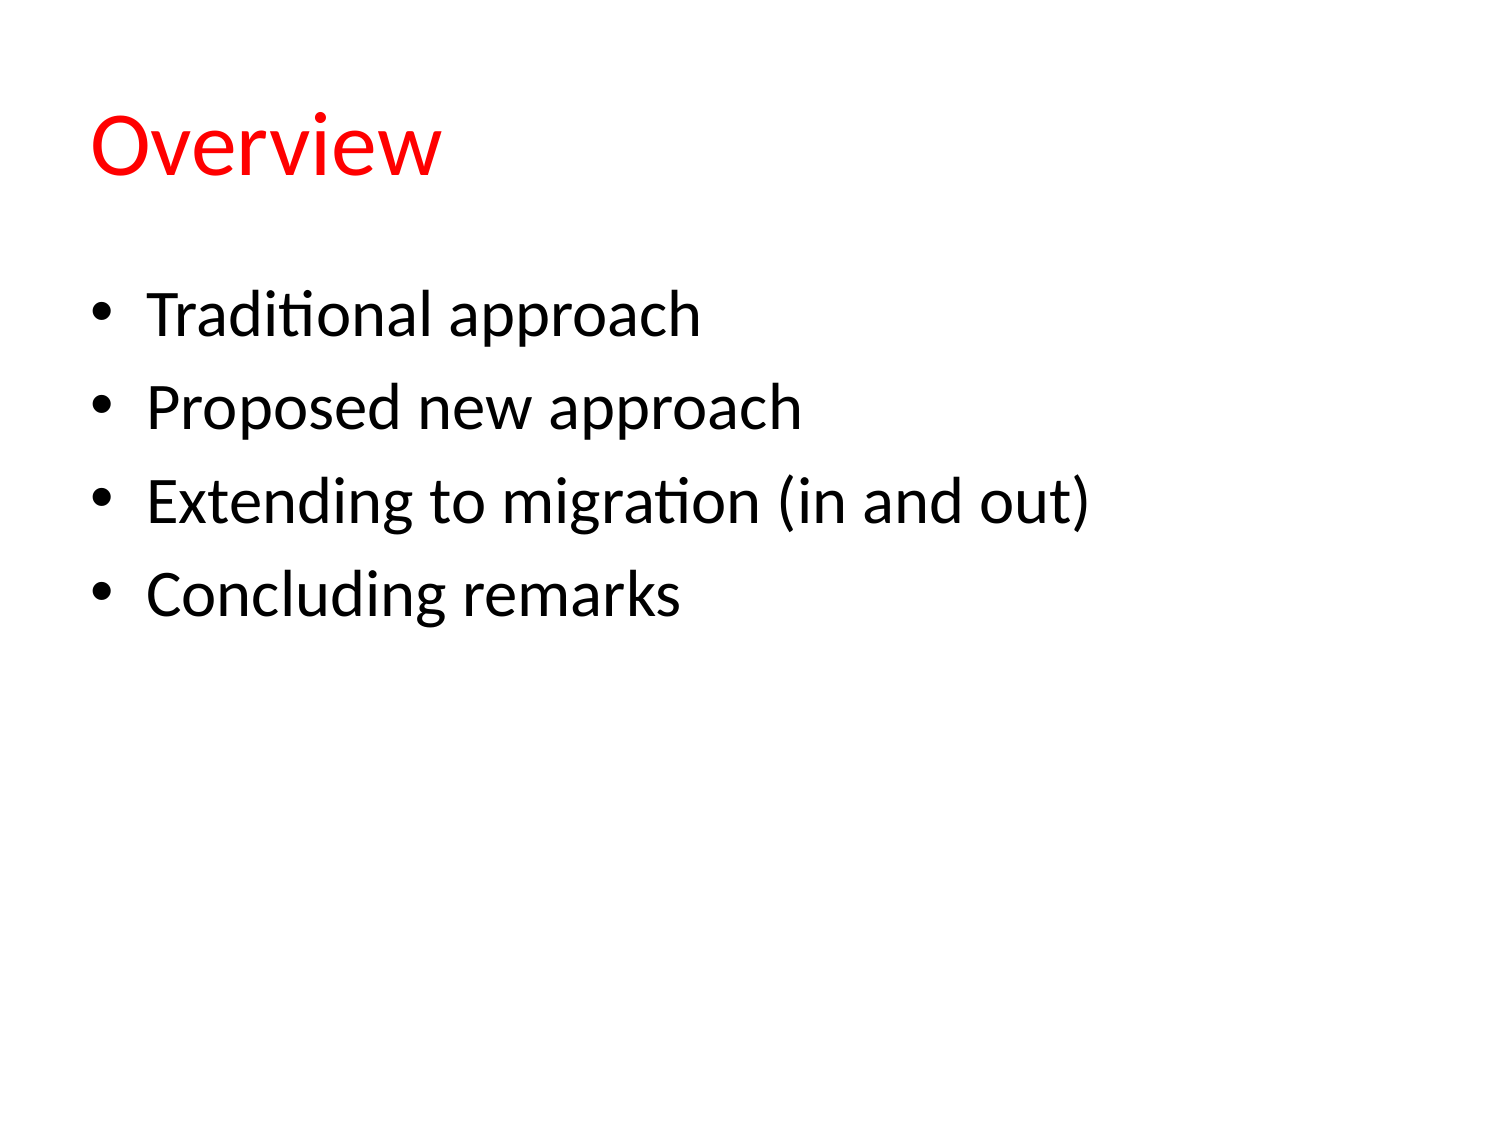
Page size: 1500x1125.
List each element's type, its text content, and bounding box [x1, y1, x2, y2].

list Traditional approach Proposed new approach Extending to migration (in and out) Concluding remarks [75, 262, 1425, 1005]
title Overview [75, 45, 1425, 233]
